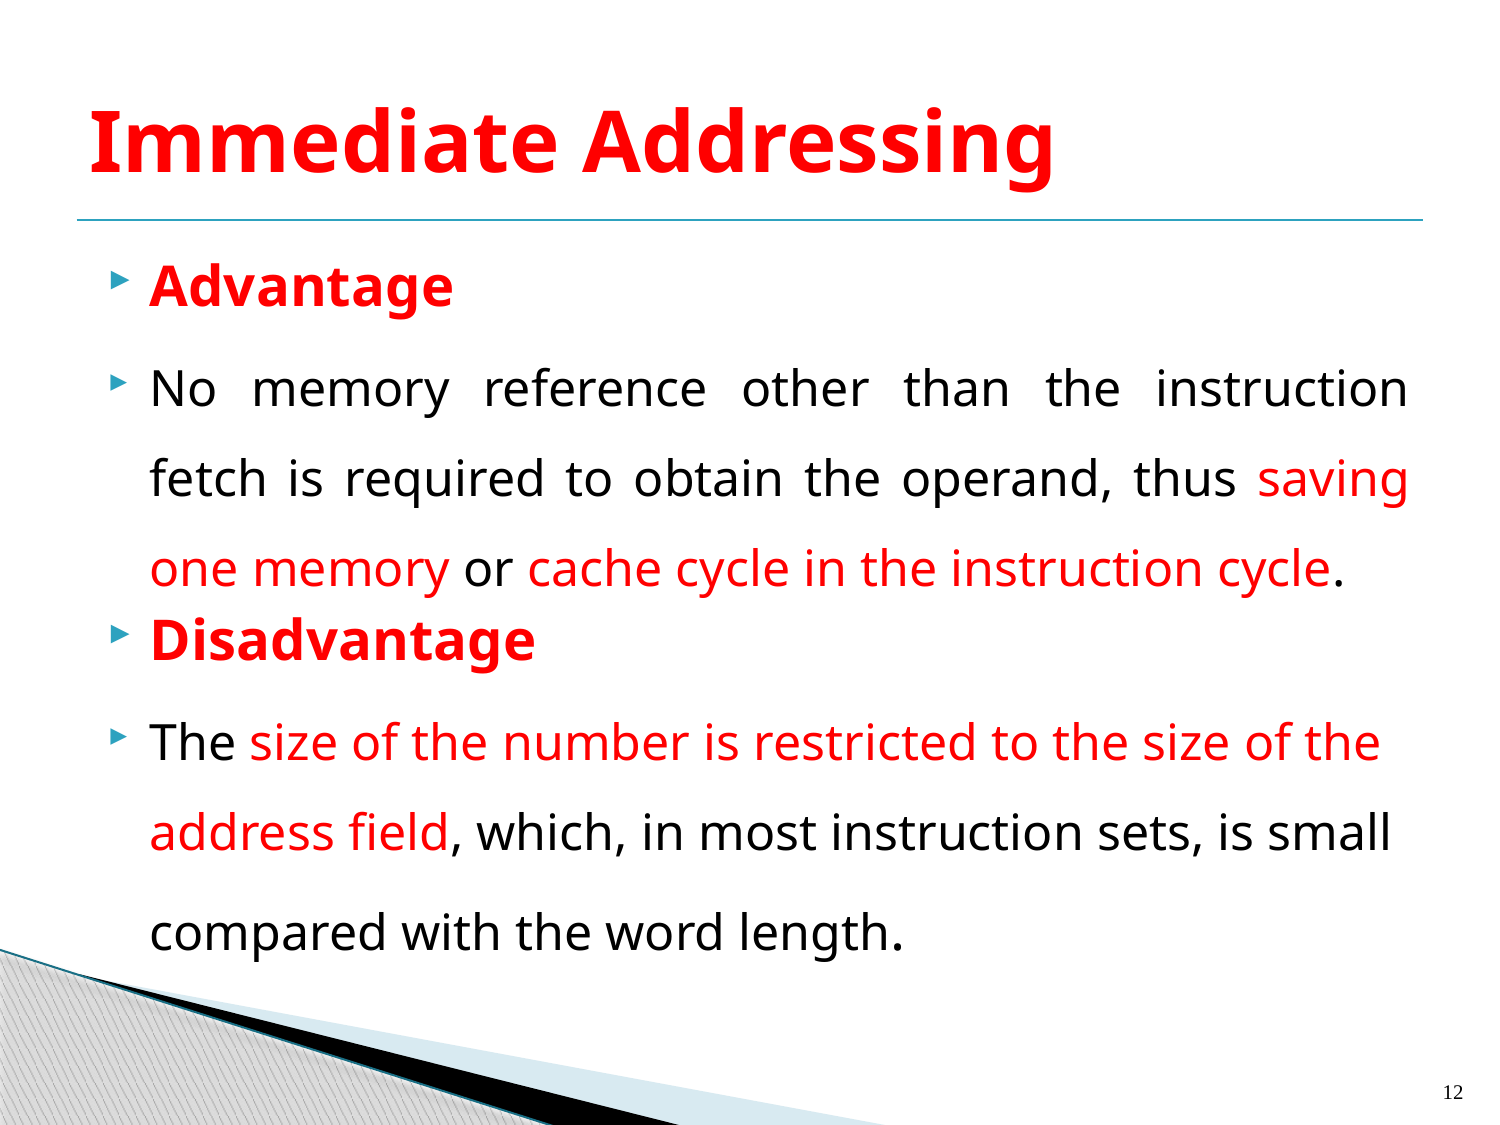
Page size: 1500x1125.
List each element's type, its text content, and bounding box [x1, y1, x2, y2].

slide_number 12 [1418, 1051, 1479, 1112]
list Advantage No memory reference other than the instruction fetch is required to obtain the operand, thus saving one memory or cache cycle in the instruction cycle. Disadvantage The size of the number is restricted to the size of the address field, which, in most instruction sets, is small compared with the word length. [75, 243, 1425, 986]
text_box [512, 1021, 988, 1097]
title Immediate Addressing [75, 45, 1425, 233]
text_box [70, 1021, 384, 1097]
